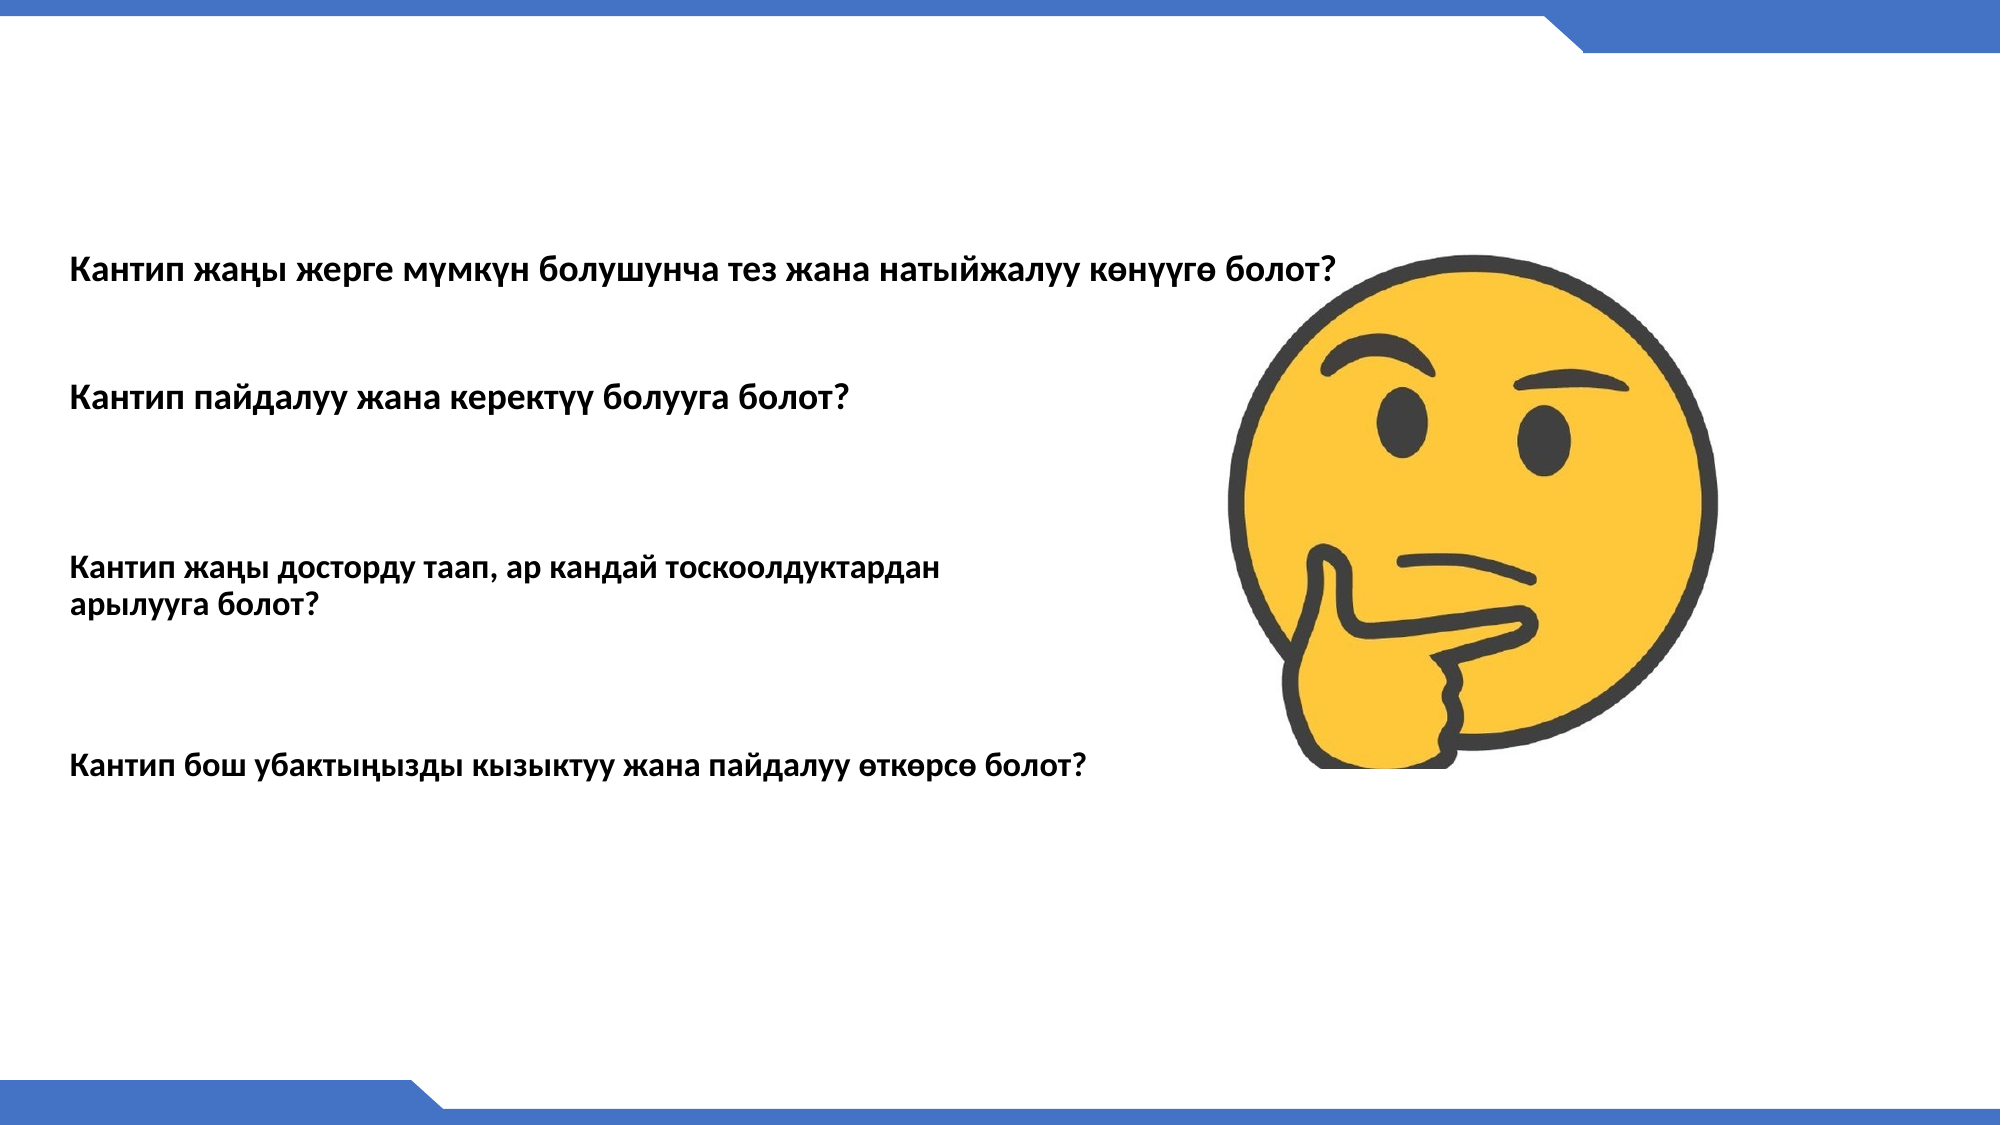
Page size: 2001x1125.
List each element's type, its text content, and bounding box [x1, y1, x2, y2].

picture [964, 231, 1981, 769]
title Кантип жаңы жерге мүмкүн болушунча тез жана натыйжалуу көнүүгө болот? Кантип пайдалуу жана керектүү болууга болот? Кантип жаңы досторду таап, ар кандай тоскоолдуктардан арылууга болот? Кантип бош убактыңызды кызыктуу жана пайдалуу өткөрсө болот? [55, 240, 1863, 844]
